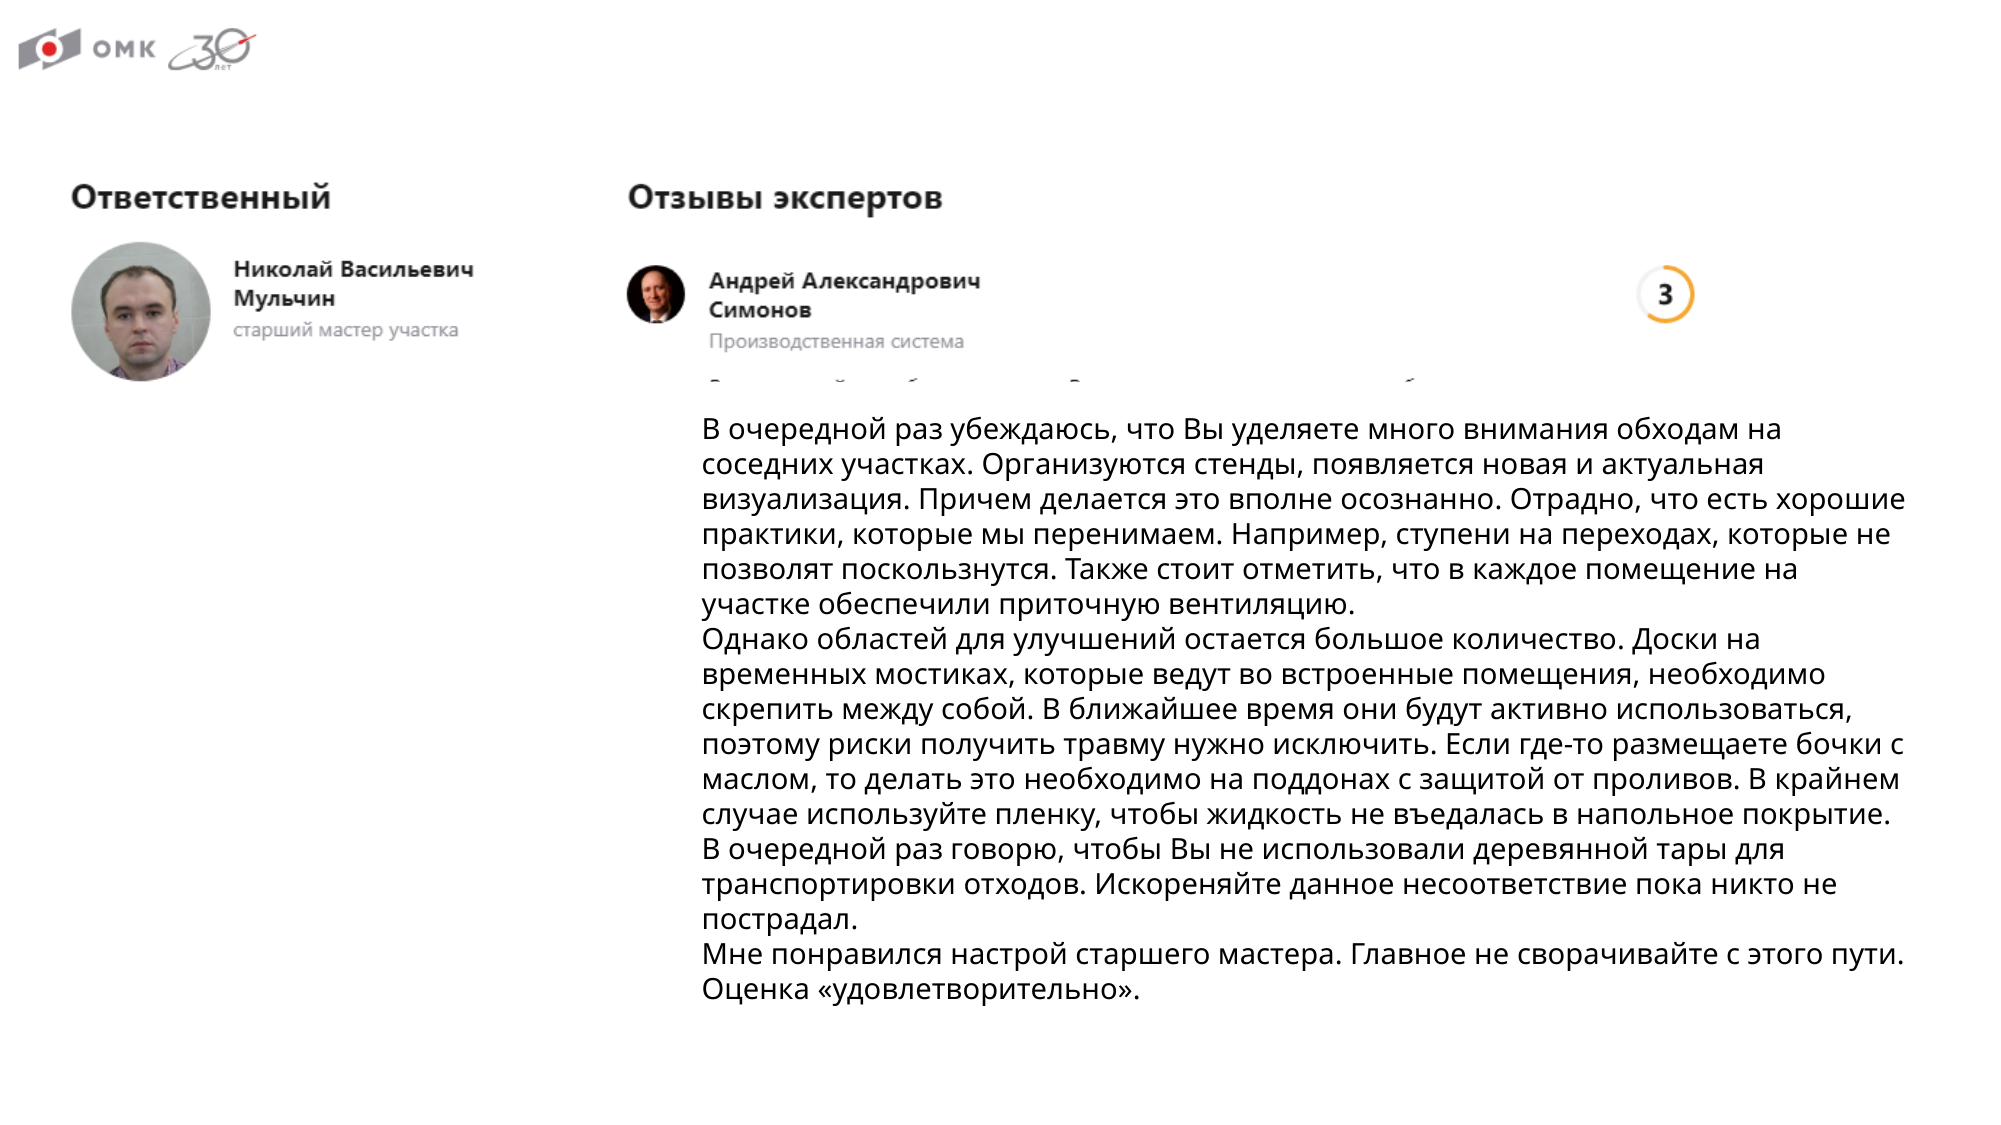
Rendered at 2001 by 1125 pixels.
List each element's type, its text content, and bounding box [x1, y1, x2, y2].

text_box В очередной раз убеждаюсь, что Вы уделяете много внимания обходам на соседних участках. Организуются стенды, появляется новая и актуальная визуализация. Причем делается это вполне осознанно. Отрадно, что есть хорошие практики, которые мы перенимаем. Например, ступени на переходах, которые не позволят поскользнутся. Также стоит отметить, что в каждое помещение на участке обеспечили приточную вентиляцию. Однако областей для улучшений остается большое количество. Доски на временных мостиках, которые ведут во встроенные помещения, необходимо скрепить между собой. В ближайшее время они будут активно использоваться, поэтому риски получить травму нужно исключить. Если где-то размещаете бочки с маслом, то делать это необходимо на поддонах с защитой от проливов. В крайнем случае используйте пленку, чтобы жидкость не въедалась в напольное покрытие. В очередной раз говорю, чтобы Вы не использовали деревянной тары для транспортировки отходов. Искореняйте данное несоответствие пока никто не пострадал. Мне понравился настрой старшего мастера. Главное не сворачивайте с этого пути. Оценка «удовлетворительно». [686, 403, 1929, 1058]
picture [0, 10, 268, 93]
picture [36, 165, 1711, 382]
